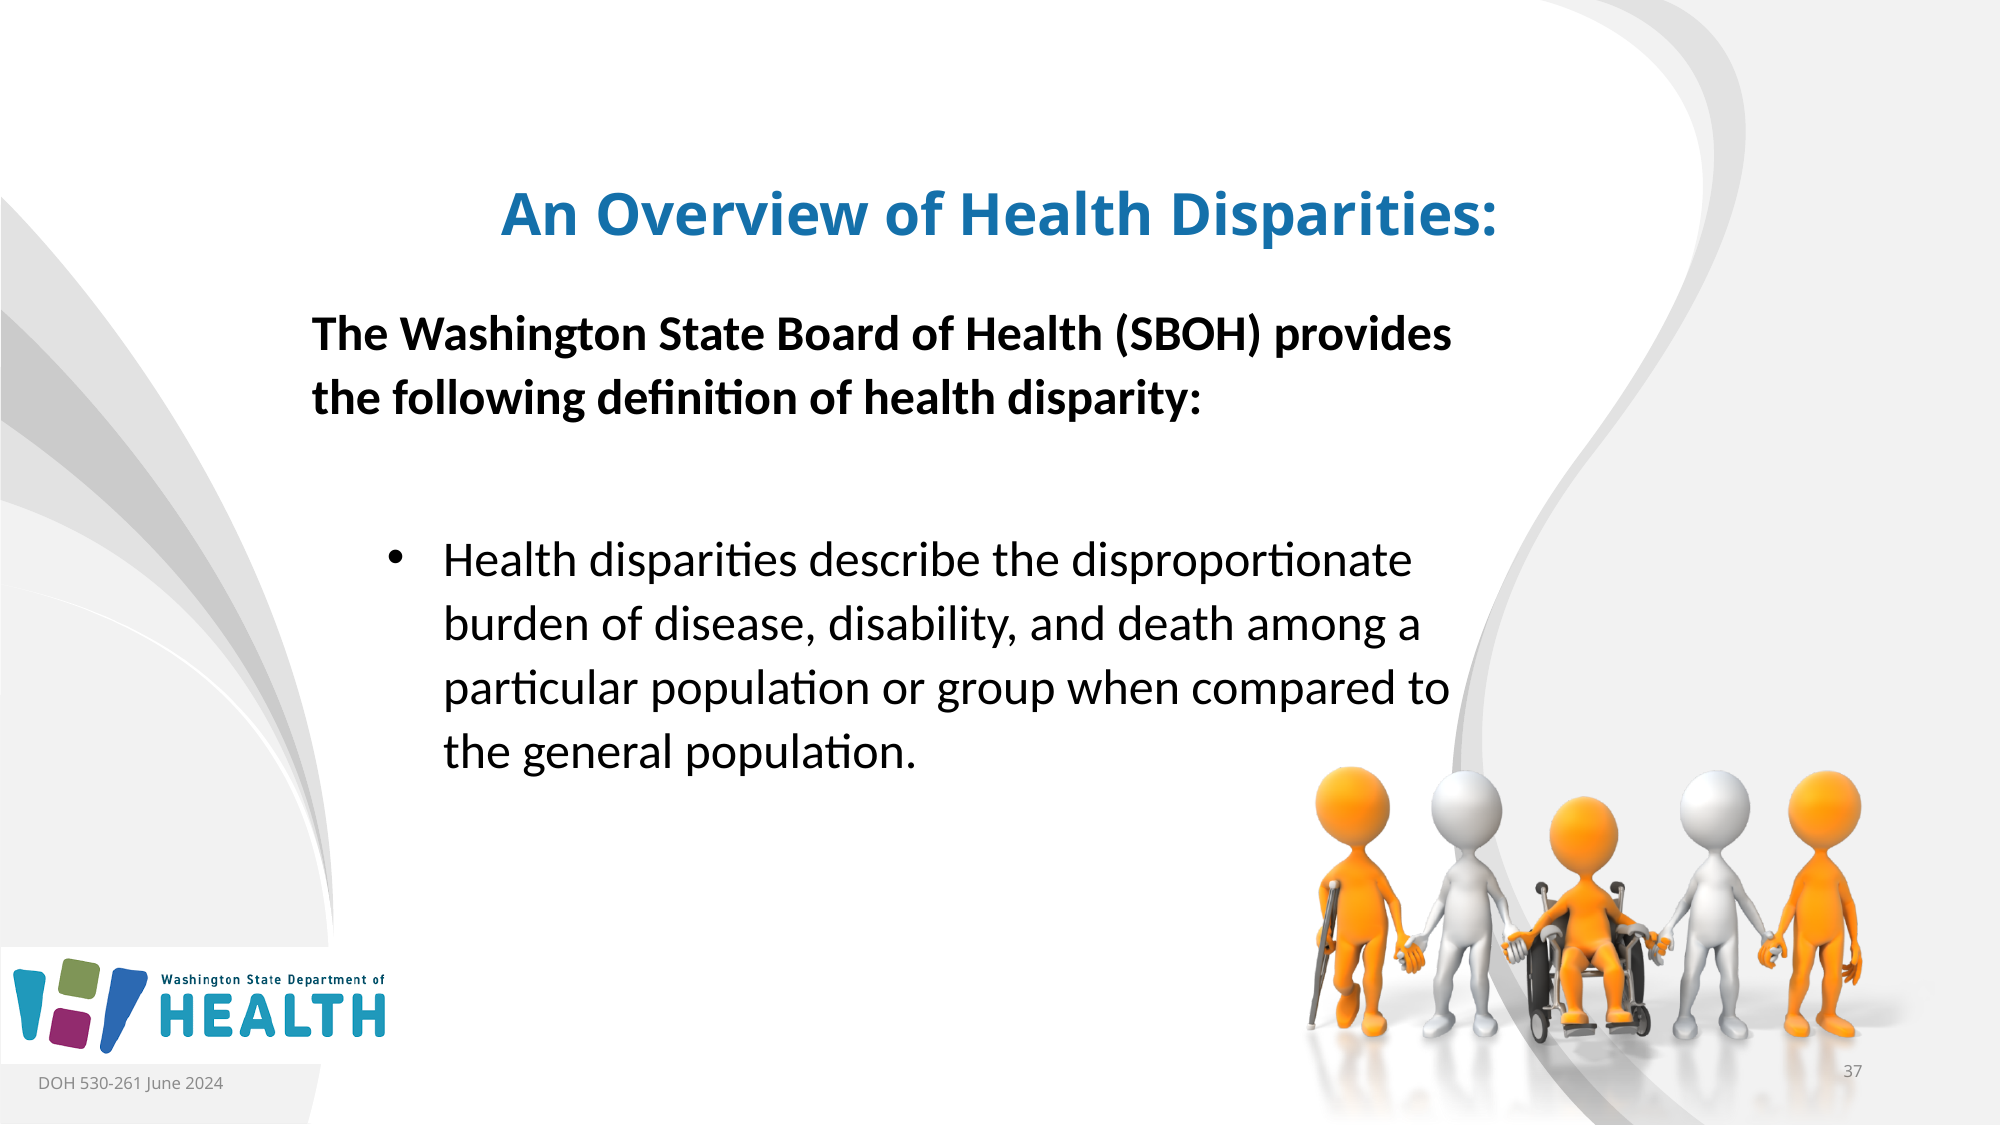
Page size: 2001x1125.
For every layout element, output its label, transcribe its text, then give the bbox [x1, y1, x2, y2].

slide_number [38, 1062, 588, 1103]
title An Overview of Health Disparities: [37, 177, 1963, 366]
text_box The Washington State Board of Health (SBOH) provides the following definition of health disparity: Health disparities describe the disproportionate burden of disease, disability, and death among a particular population or group when compared to the general population. [297, 288, 1512, 831]
picture [1, 947, 396, 1064]
picture [1252, 740, 1935, 1125]
